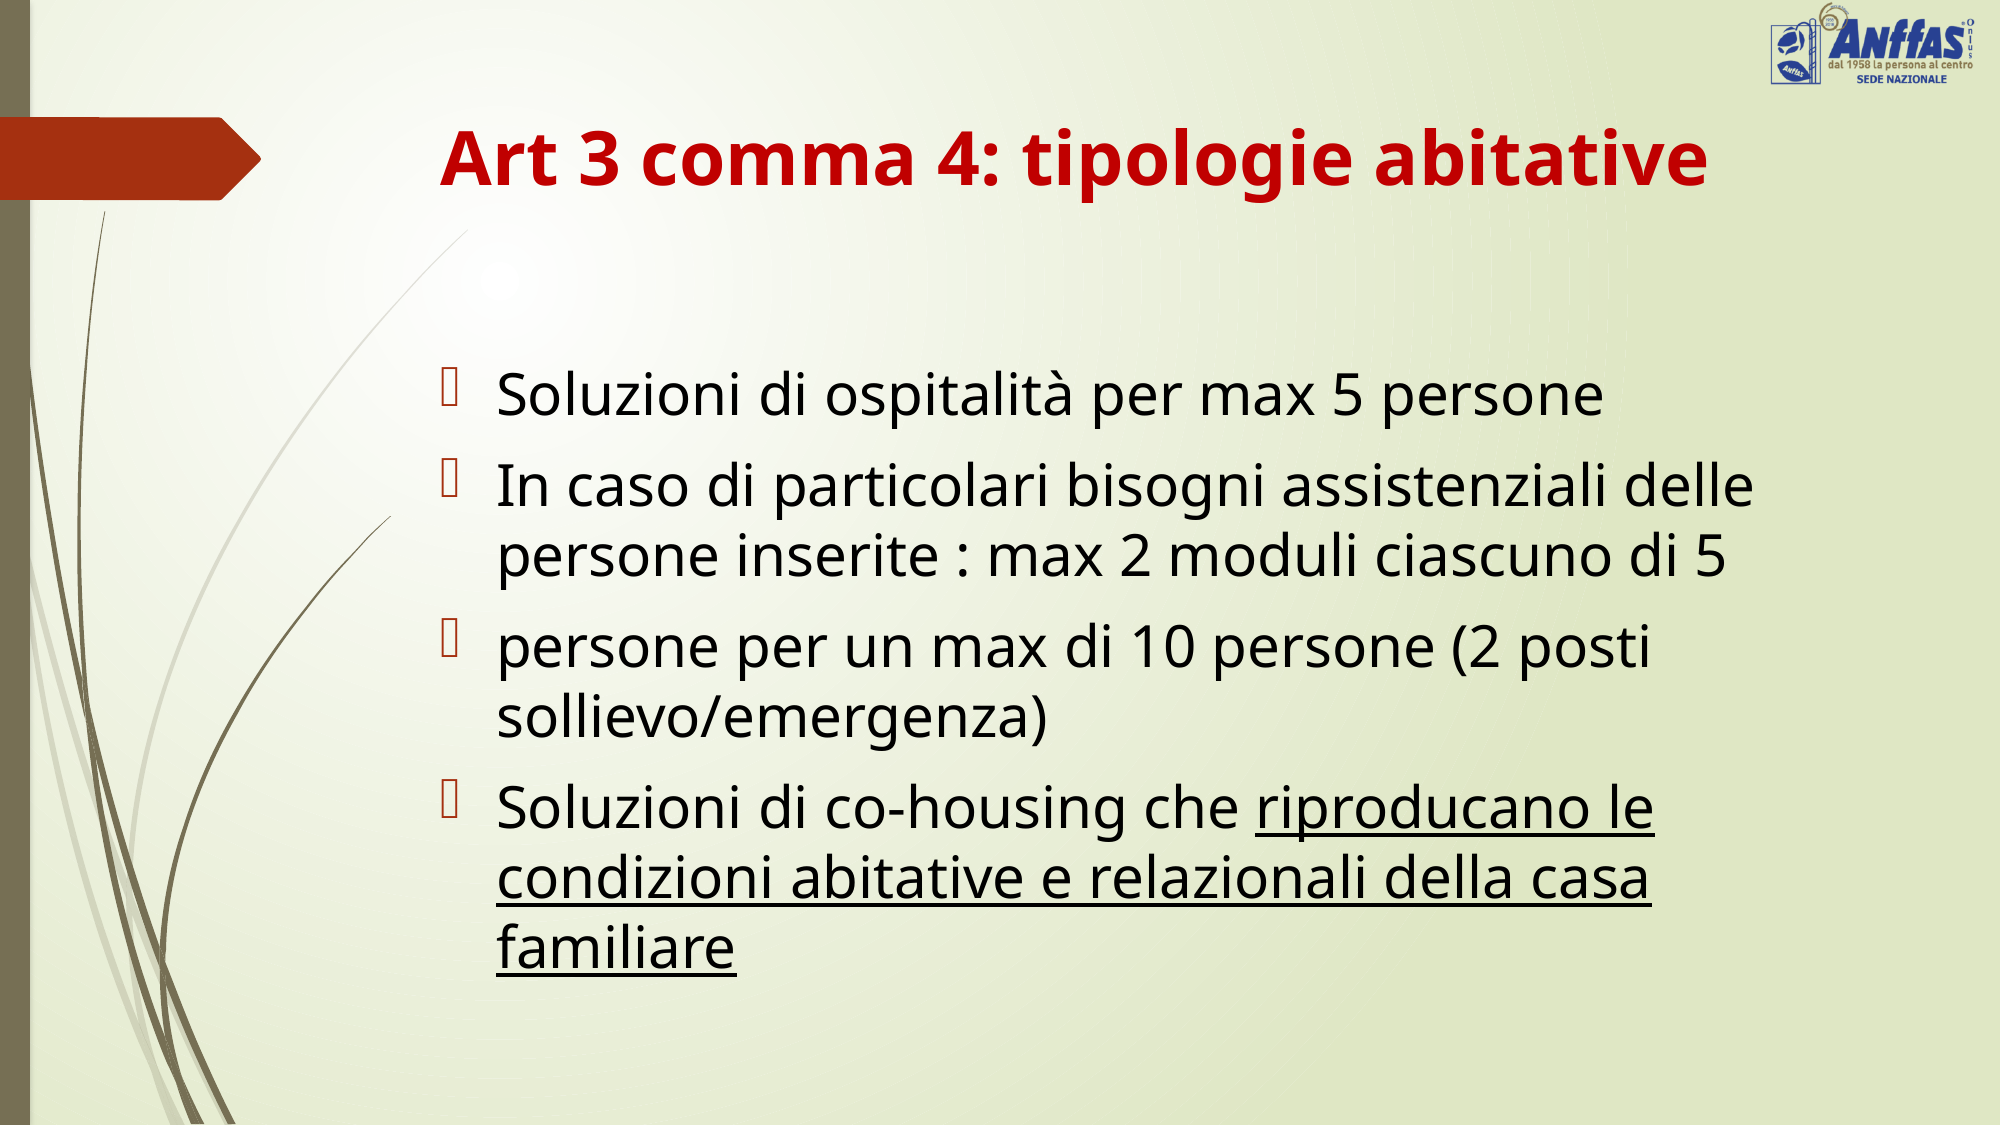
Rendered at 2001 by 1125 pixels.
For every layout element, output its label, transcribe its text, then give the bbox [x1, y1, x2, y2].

list Soluzioni di ospitalità per max 5 persone In caso di particolari bisogni assistenziali delle persone inserite : max 2 moduli ciascuno di 5 persone per un max di 10 persone (2 posti sollievo/emergenza) Soluzioni di co-housing che riproducano le condizioni abitative e relazionali della casa familiare [424, 350, 1888, 970]
picture [1739, 0, 2000, 92]
title Art 3 comma 4: tipologie abitative [425, 102, 1888, 313]
